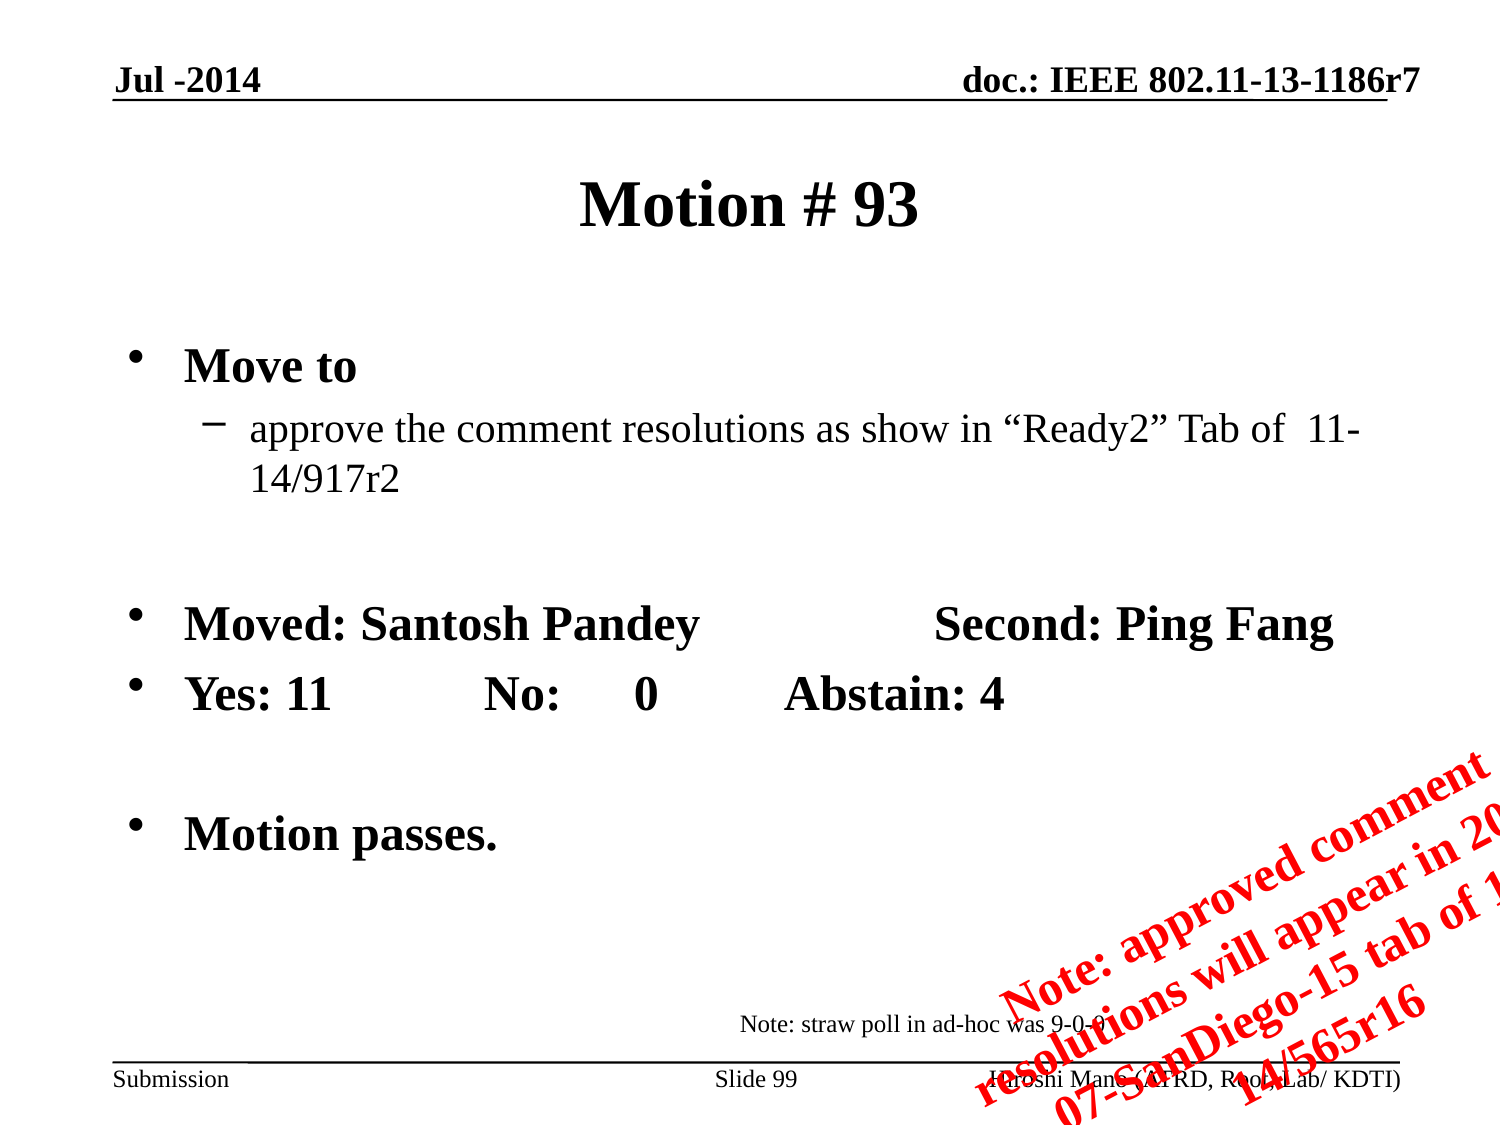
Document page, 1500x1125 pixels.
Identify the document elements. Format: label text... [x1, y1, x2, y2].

title Motion # 93 [112, 112, 1388, 288]
slide_number Slide 99 [712, 1061, 800, 1093]
slide_number Jul -2014 [114, 54, 274, 101]
list Move to approve the comment resolutions as show in “Ready2” Tab of 11-14/917r2 Moved: Santosh Pandey Second: Ping Fang Yes: 11 No: 0 Abstain: 4 Motion passes. [112, 324, 1388, 1001]
text_box Note: approved comment resolutions will appear in 2014-07-SanDiego-15 tab of 11-14/565r16 [896, 705, 1500, 1125]
text_box Note: straw poll in ad-hoc was 9-0-0 [725, 999, 938, 1045]
footer Hiroshi Mano (ATRD, Root, Lab/ KDTI) [1313, 1061, 1402, 1093]
